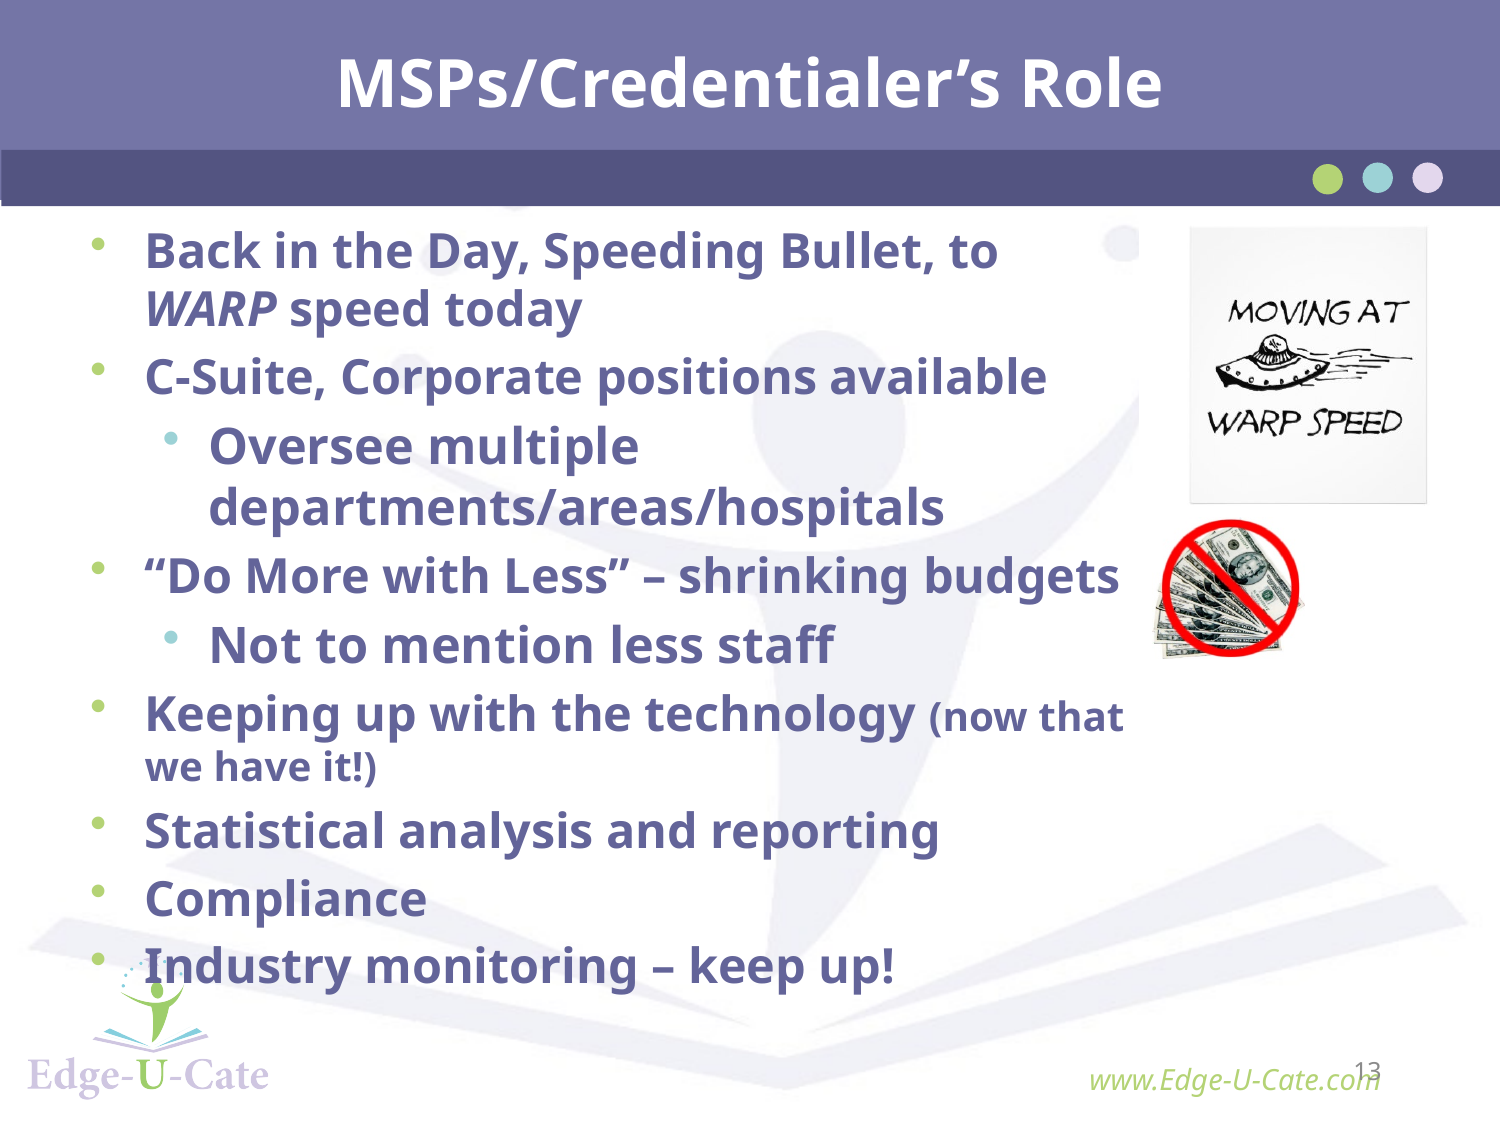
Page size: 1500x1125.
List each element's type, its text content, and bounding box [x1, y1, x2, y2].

list Back in the Day, Speeding Bullet, to WARP speed today C-Suite, Corporate positions available Oversee multiple departments/areas/hospitals “Do More with Less” – shrinking budgets Not to mention less staff Keeping up with the technology (now that we have it!) Statistical analysis and reporting Compliance Industry monitoring – keep up! [74, 212, 1172, 1006]
title MSPs/Credentialer’s Role [74, 0, 1426, 176]
picture [0, 200, 1500, 1125]
slide_number 13 [1059, 1042, 1398, 1103]
